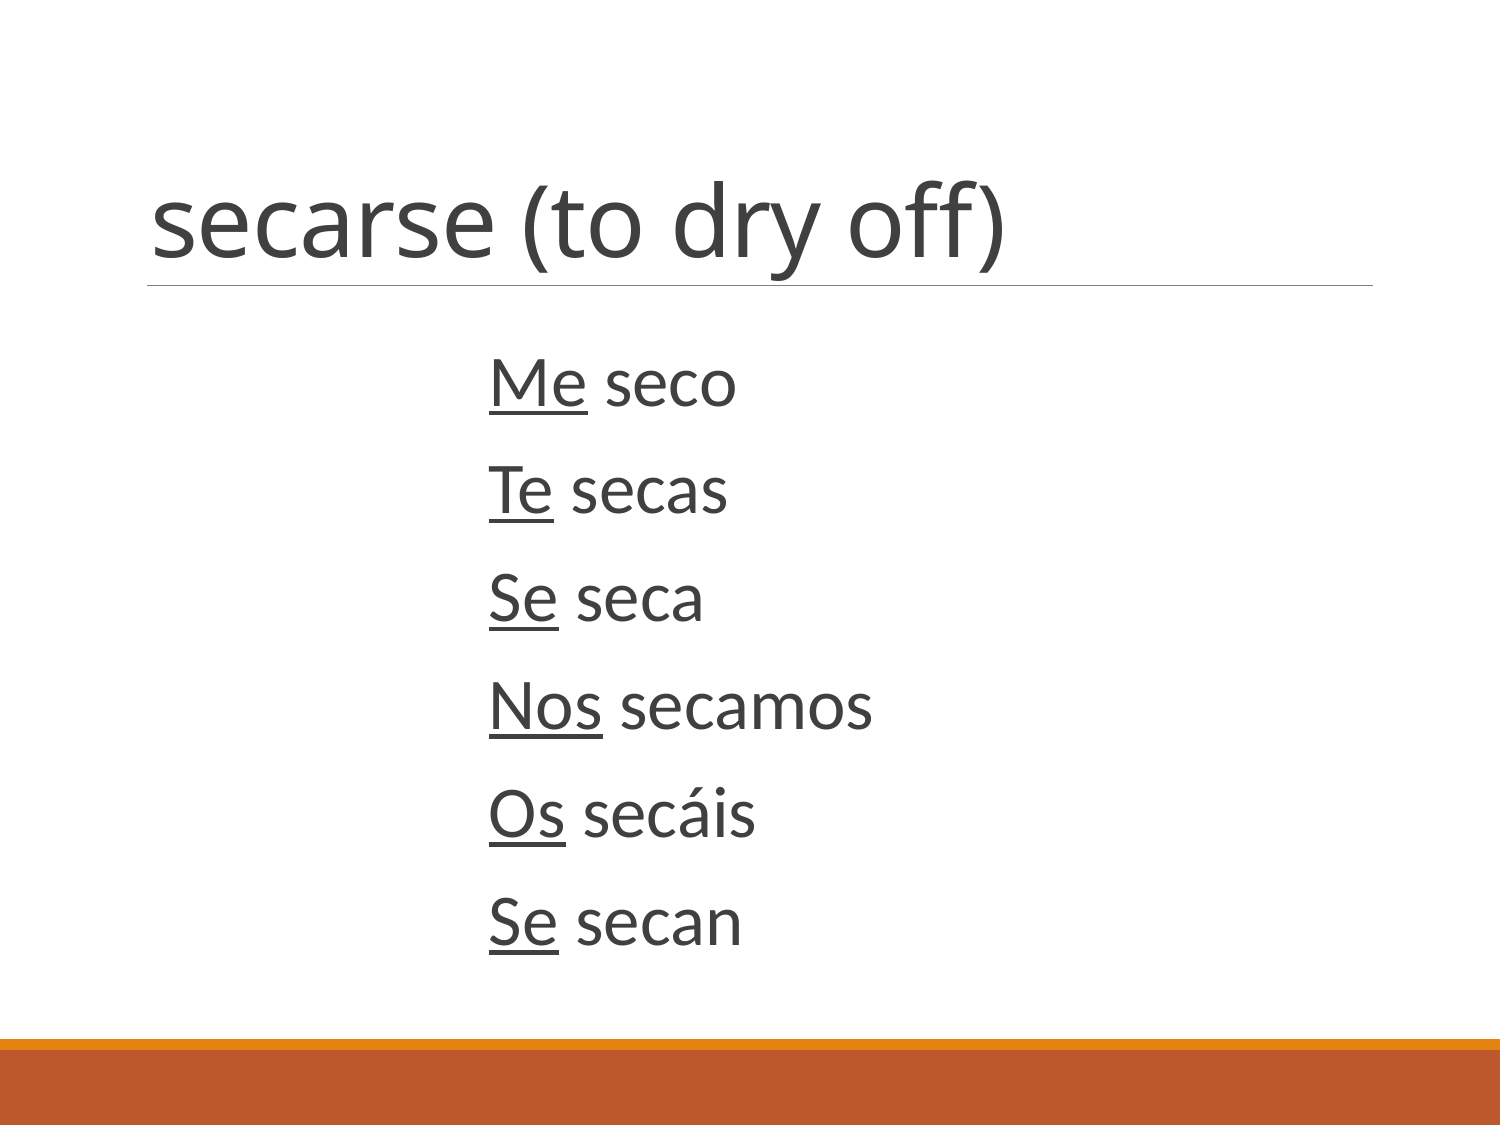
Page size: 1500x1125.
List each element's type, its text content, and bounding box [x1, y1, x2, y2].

title secarse (to dry off) [135, 47, 1373, 285]
list Me seco Te secas Se seca Nos secamos Os secáis Se secan [472, 335, 1035, 1078]
